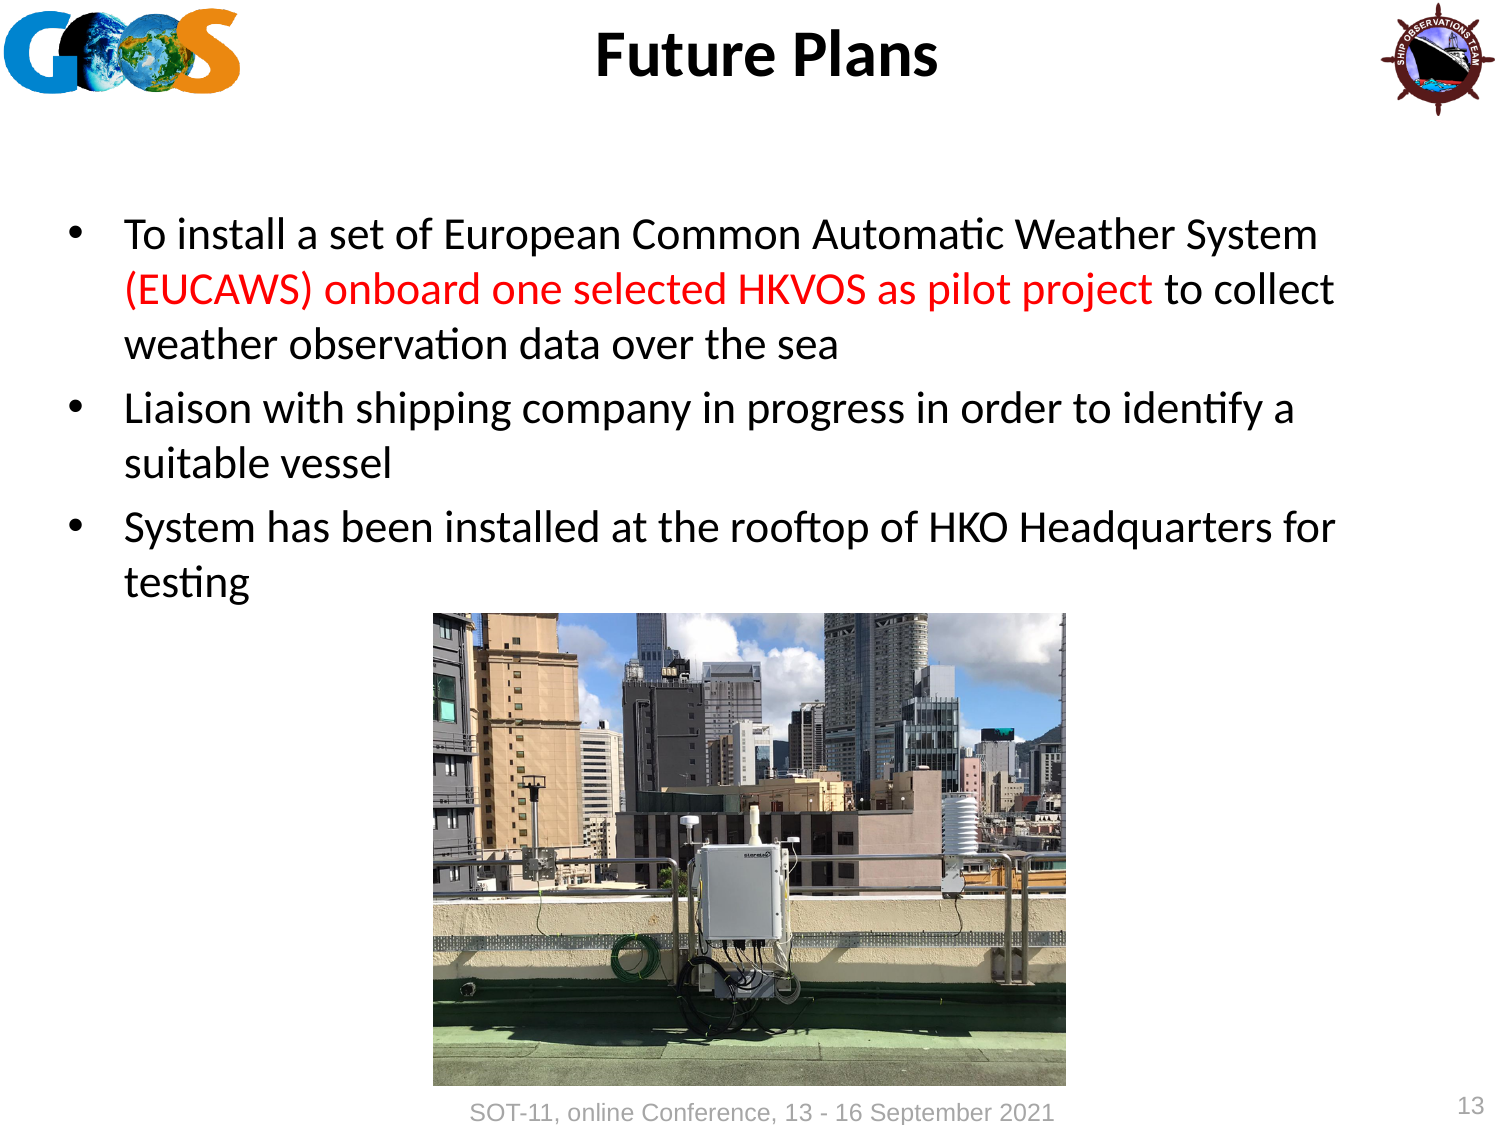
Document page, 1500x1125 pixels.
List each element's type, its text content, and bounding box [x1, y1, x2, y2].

picture [3, 7, 183, 94]
picture [433, 612, 1067, 1086]
title Future Plans [183, 2, 1353, 149]
list To install a set of European Common Automatic Weather System (EUCAWS) onboard one selected HKVOS as pilot project to collect weather observation data over the sea Liaison with shipping company in progress in order to identify a suitable vessel System has been installed at the rooftop of HKO Headquarters for testing [52, 196, 1448, 614]
slide_number 13 [1162, 1085, 1500, 1123]
picture [1380, 2, 1495, 116]
